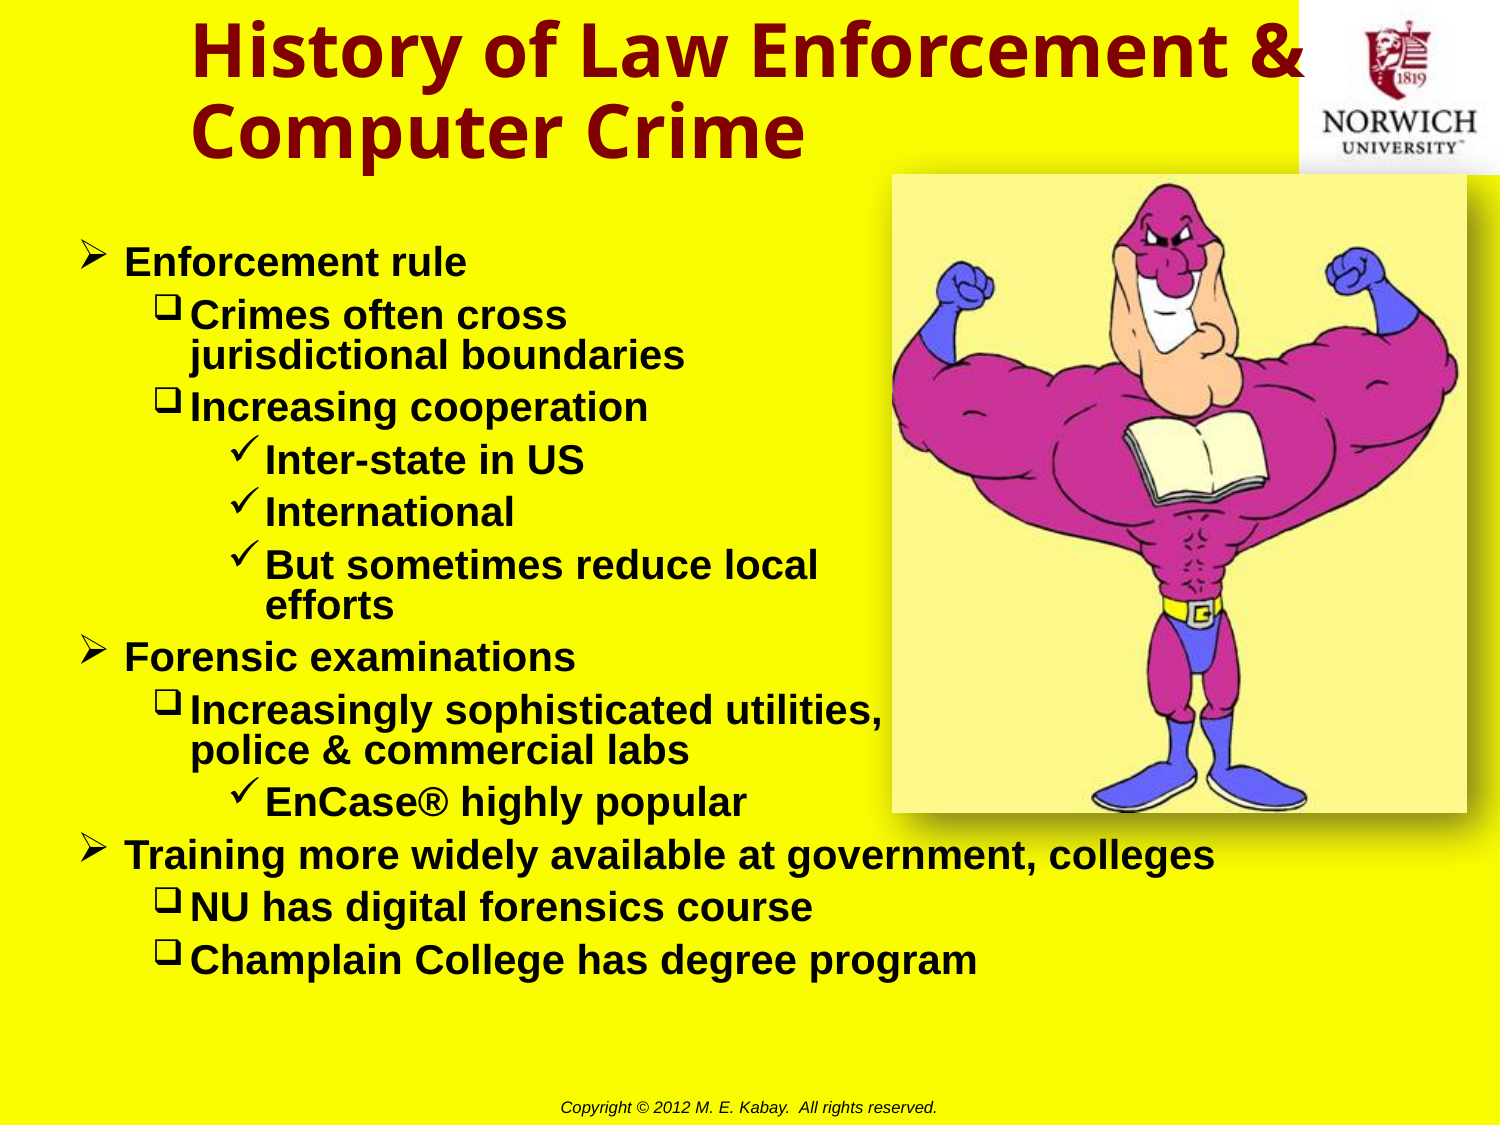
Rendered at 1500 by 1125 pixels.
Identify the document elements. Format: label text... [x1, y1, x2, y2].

title History of Law Enforcement & Computer Crime [174, 0, 1351, 188]
picture [891, 0, 1500, 813]
list Enforcement rule Crimes often cross jurisdictional boundaries Increasing cooperation Inter-state in US International But sometimes reduce local efforts Forensic examinations Increasingly sophisticated utilities, police & commercial labs EnCase® highly popular Training more widely available at government, colleges NU has digital forensics course Champlain College has degree program [61, 236, 1426, 1063]
